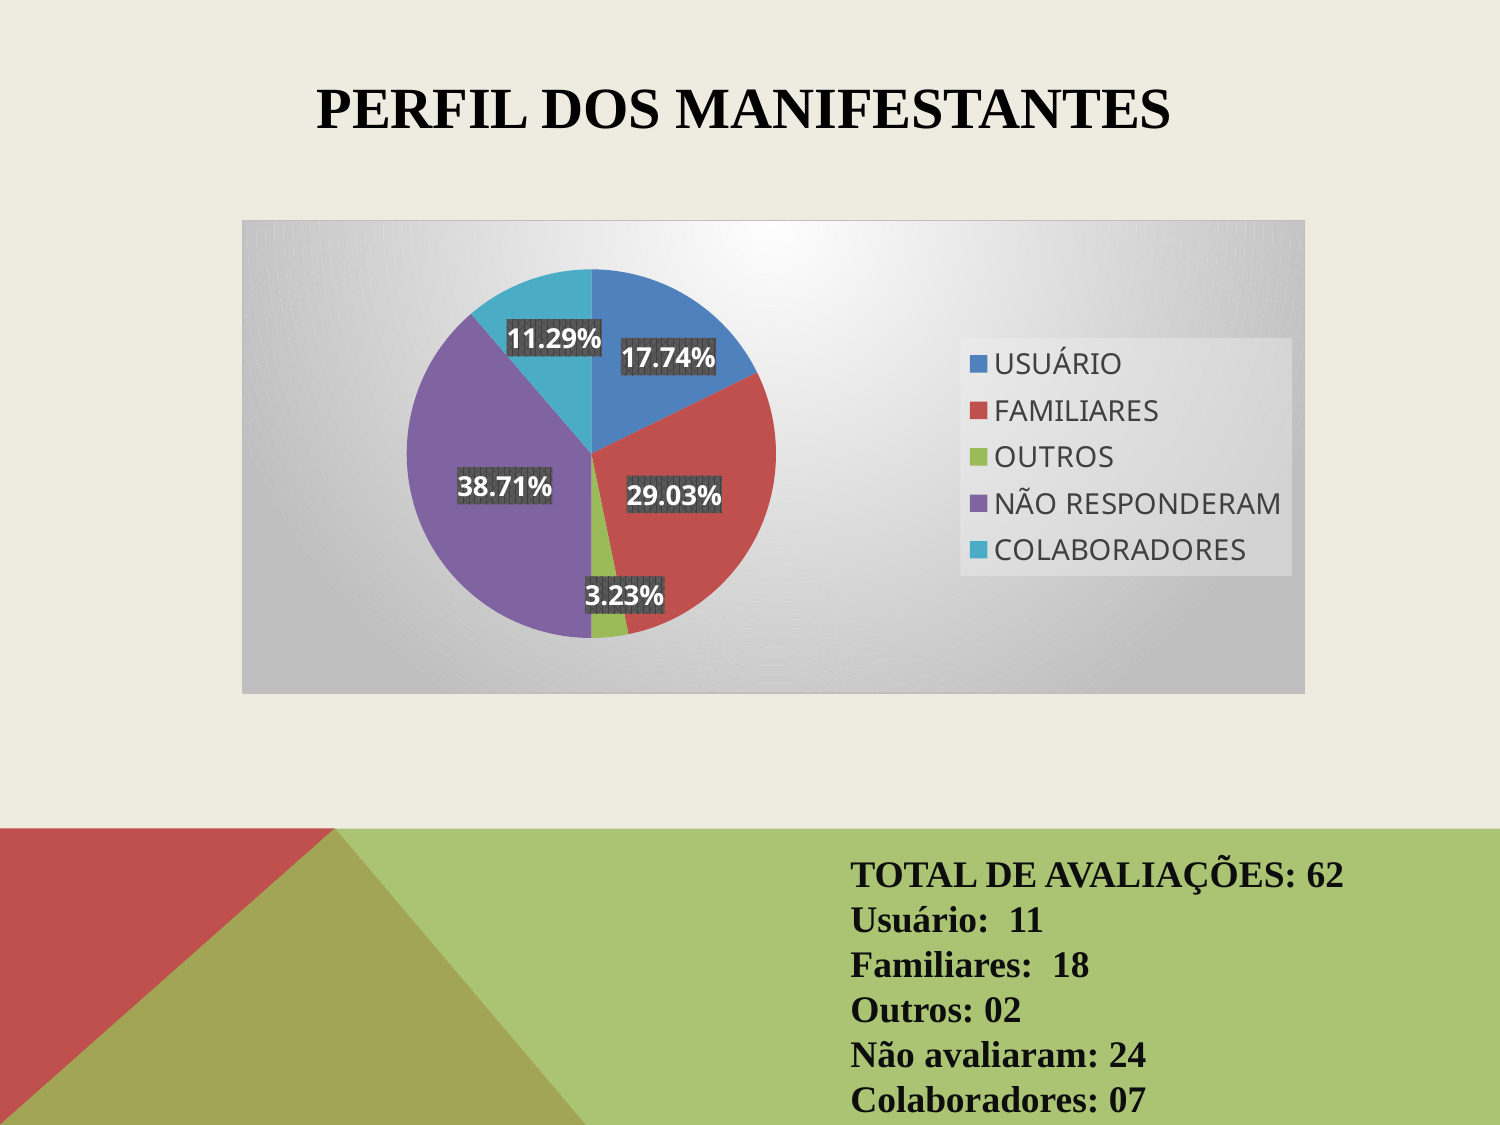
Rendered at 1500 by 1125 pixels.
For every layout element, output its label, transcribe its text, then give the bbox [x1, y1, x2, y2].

text_box TOTAL DE AVALIAÇÕES: 62 Usuário: 11 Familiares: 18 Outros: 02 Não avaliaram: 24 Colaboradores: 07 [835, 842, 1434, 1125]
chart [241, 219, 1306, 695]
title PERFIL DOS MANIFESTANTES [135, 60, 1369, 150]
